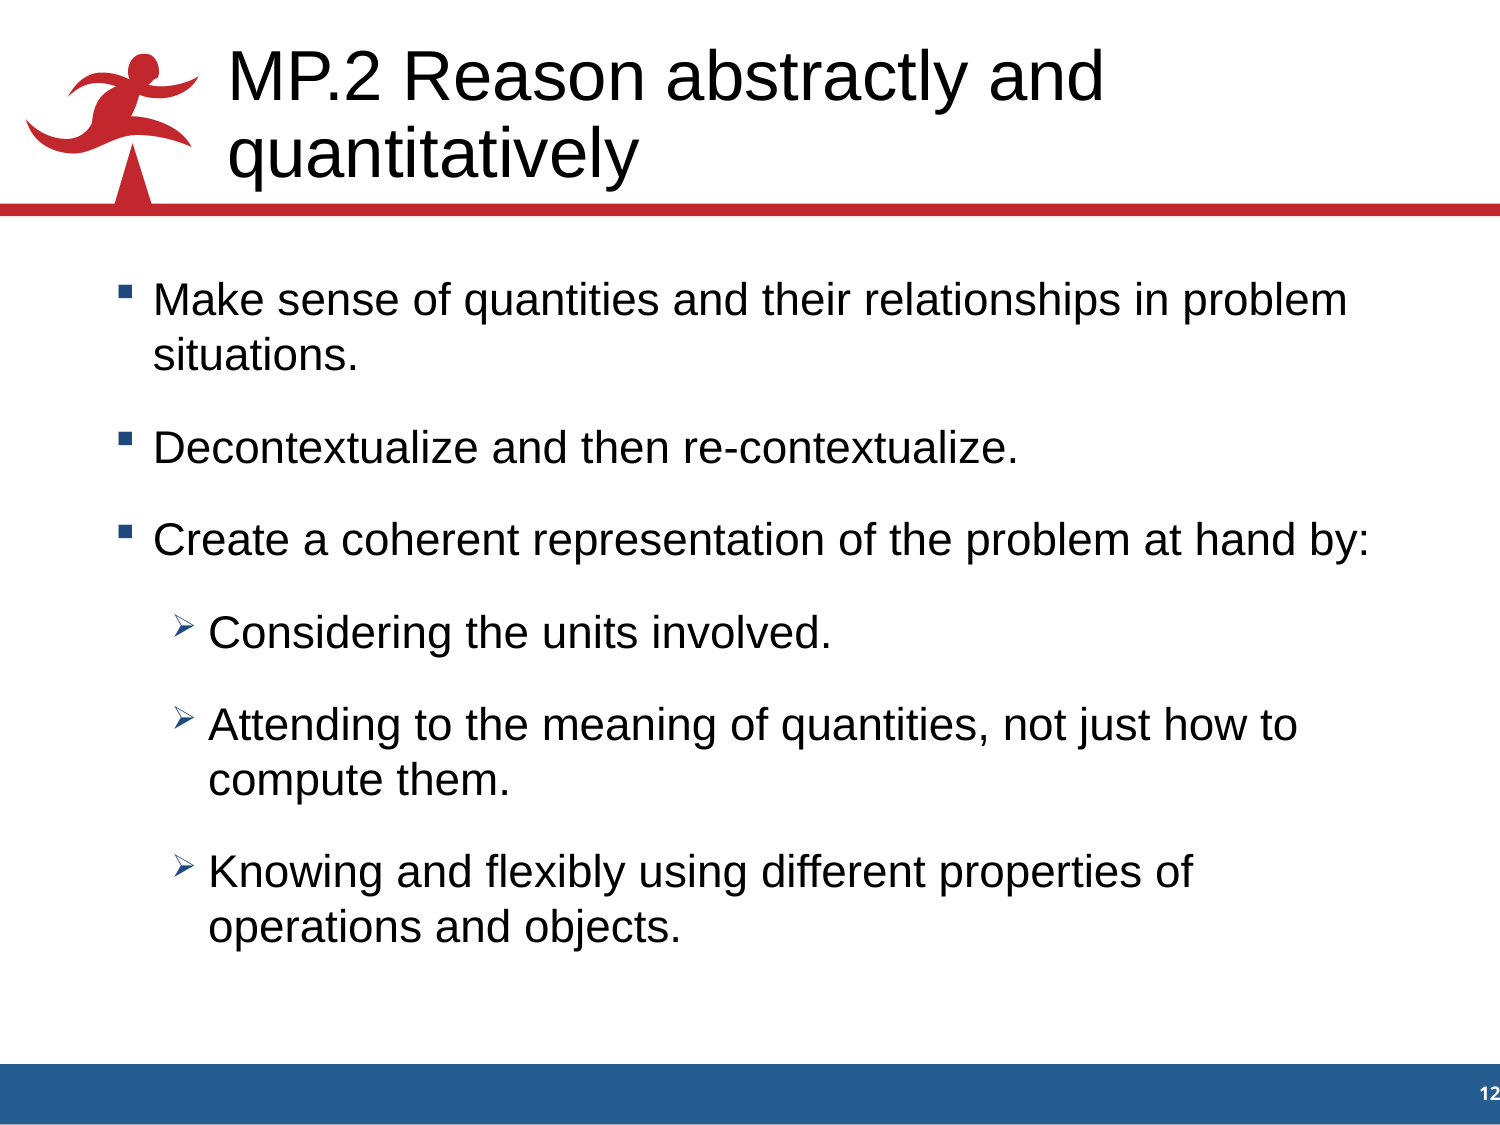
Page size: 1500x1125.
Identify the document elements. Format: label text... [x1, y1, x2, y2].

list Make sense of quantities and their relationships in problem situations. Decontextualize and then re-contextualize. Create a coherent representation of the problem at hand by: Considering the units involved. Attending to the meaning of quantities, not just how to compute them. Knowing and flexibly using different properties of operations and objects. [99, 262, 1400, 1025]
title MP.2 Reason abstractly and quantitatively [212, 50, 1375, 200]
picture [0, 0, 1500, 1125]
